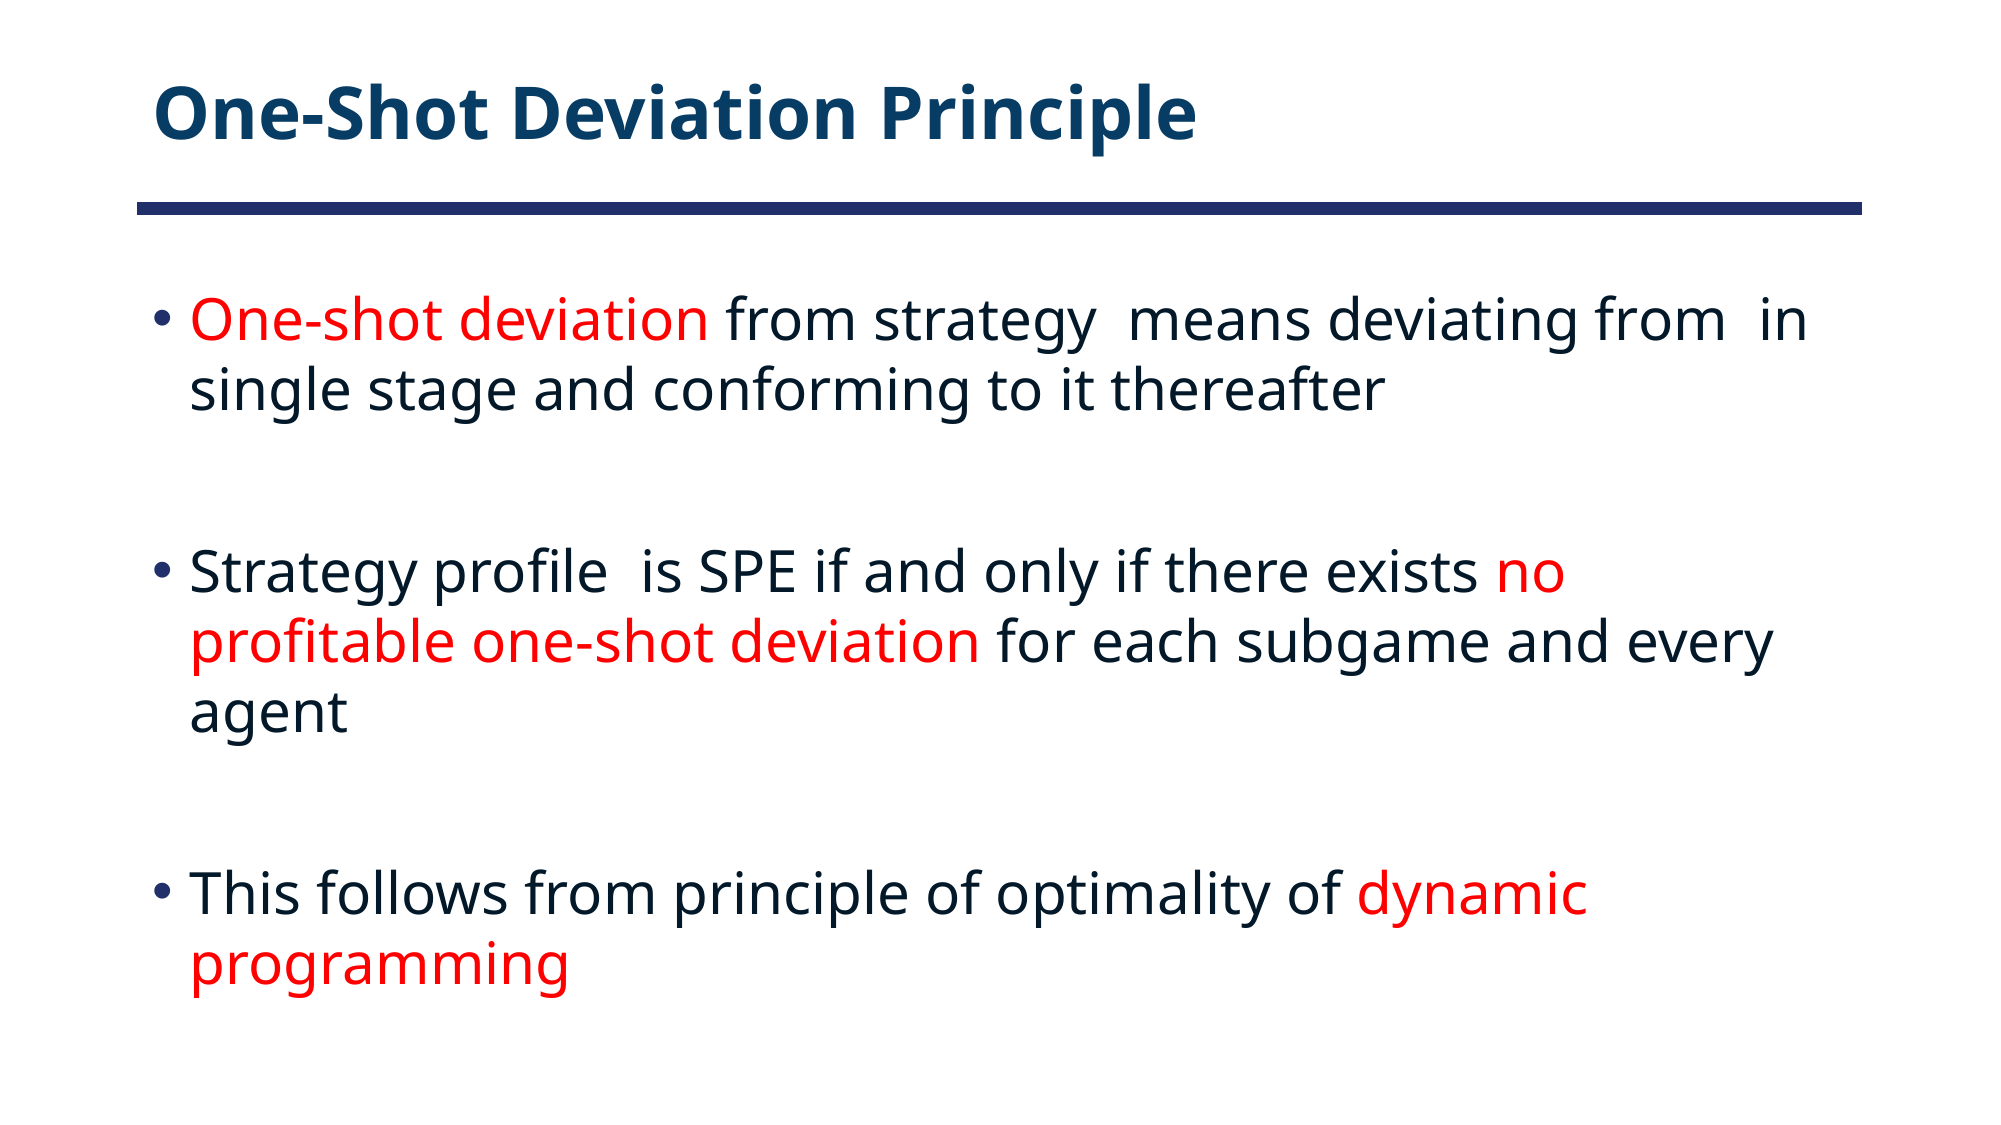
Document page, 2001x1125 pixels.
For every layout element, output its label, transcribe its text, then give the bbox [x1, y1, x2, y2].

title One-Shot Deviation Principle [137, 34, 1863, 197]
